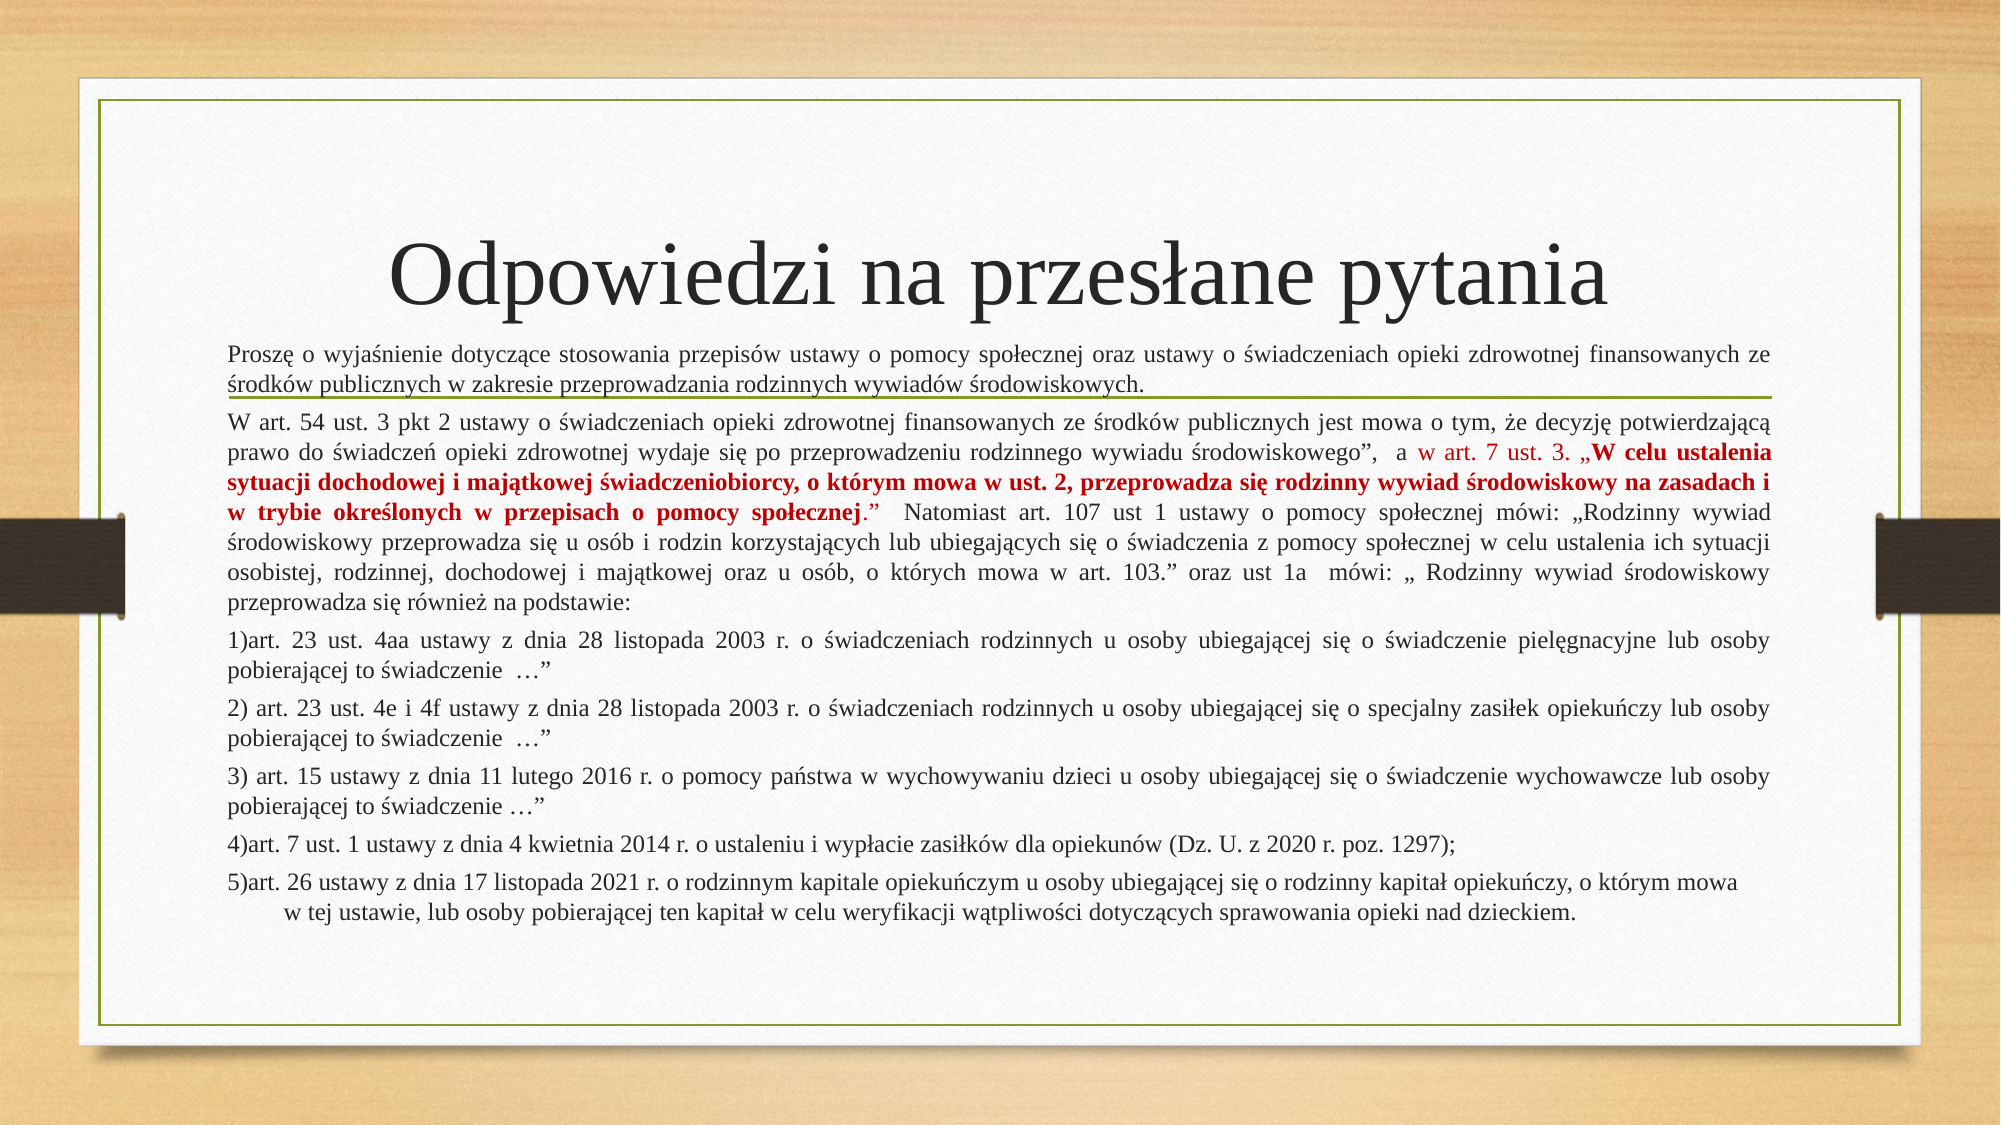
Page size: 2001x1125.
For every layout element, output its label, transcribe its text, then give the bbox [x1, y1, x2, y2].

title Odpowiedzi na przesłane pytania [212, 161, 1788, 330]
picture [0, 0, 2001, 1125]
list Proszę o wyjaśnienie dotyczące stosowania przepisów ustawy o pomocy społecznej oraz ustawy o świadczeniach opieki zdrowotnej finansowanych ze środków publicznych w zakresie przeprowadzania rodzinnych wywiadów środowiskowych. W art. 54 ust. 3 pkt 2 ustawy o świadczeniach opieki zdrowotnej finansowanych ze środków publicznych jest mowa o tym, że decyzję potwierdzającą prawo do świadczeń opieki zdrowotnej wydaje się po przeprowadzeniu rodzinnego wywiadu środowiskowego”, a w art. 7 ust. 3. „W celu ustalenia sytuacji dochodowej i majątkowej świadczeniobiorcy, o którym mowa w ust. 2, przeprowadza się rodzinny wywiad środowiskowy na zasadach i w trybie określonych w przepisach o pomocy społecznej.” Natomiast art. 107 ust 1 ustawy o pomocy społecznej mówi: „Rodzinny wywiad środowiskowy przeprowadza się u osób i rodzin korzystających lub ubiegających się o świadczenia z pomocy społecznej w celu ustalenia ich sytuacji osobistej, rodzinnej, dochodowej i majątkowej oraz u osób, o których mowa w art. 103.” oraz ust 1a mówi: „ Rodzinny wywiad środowiskowy przeprowadza się również na podstawie: 1)art. 23 ust. 4aa ustawy z dnia 28 listopada 2003 r. o świadczeniach rodzinnych u osoby ubiegającej się o świadczenie pielęgnacyjne lub osoby pobierającej to świadczenie …” 2) art. 23 ust. 4e i 4f ustawy z dnia 28 listopada 2003 r. o świadczeniach rodzinnych u osoby ubiegającej się o specjalny zasiłek opiekuńczy lub osoby pobierającej to świadczenie …” 3) art. 15 ustawy z dnia 11 lutego 2016 r. o pomocy państwa w wychowywaniu dzieci u osoby ubiegającej się o świadczenie wychowawcze lub osoby pobierającej to świadczenie …” 4)art. 7 ust. 1 ustawy z dnia 4 kwietnia 2014 r. o ustaleniu i wypłacie zasiłków dla opiekunów (Dz. U. z 2020 r. poz. 1297); 5)art. 26 ustawy z dnia 17 listopada 2021 r. o rodzinnym kapitale opiekuńczym u osoby ubiegającej się o rodzinny kapitał opiekuńczy, o którym mowa w tej ustawie, lub osoby pobierającej ten kapitał w celu weryfikacji wątpliwości dotyczących sprawowania opieki nad dzieckiem. [212, 330, 1788, 938]
